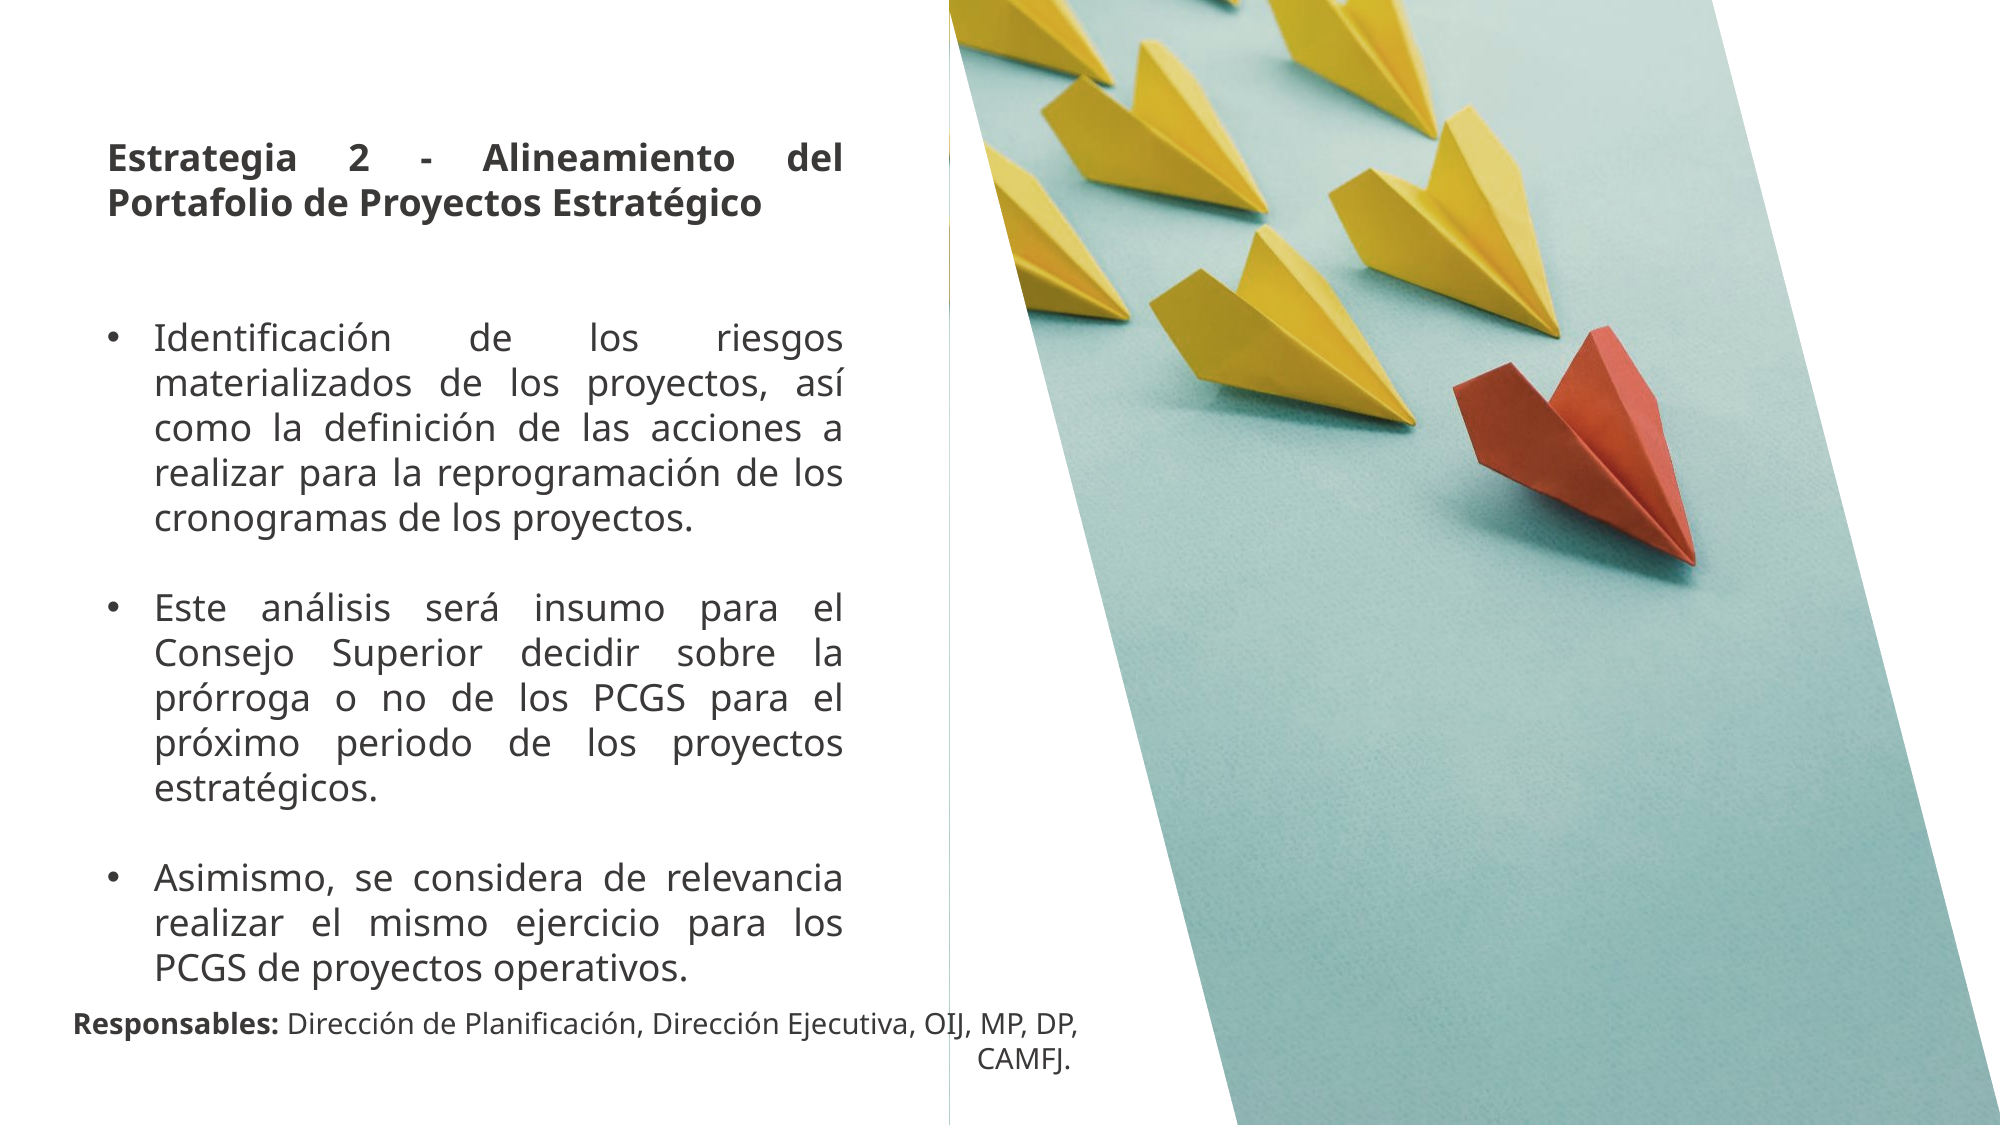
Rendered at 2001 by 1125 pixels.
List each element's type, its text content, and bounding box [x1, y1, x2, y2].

text_box Responsables: Dirección de Planificación, Dirección Ejecutiva, OIJ, MP, DP, CAMFJ. [13, 998, 949, 1083]
text_box Estrategia 2 - Alineamiento del Portafolio de Proyectos Estratégico Identificación de los riesgos materializados de los proyectos, así como la definición de las acciones a realizar para la reprogramación de los cronogramas de los proyectos. Este análisis será insumo para el Consejo Superior decidir sobre la prórroga o no de los PCGS para el próximo periodo de los proyectos estratégicos. Asimismo, se considera de relevancia realizar el mismo ejercicio para los PCGS de proyectos operativos. [92, 126, 860, 997]
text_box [949, 0, 2000, 1125]
